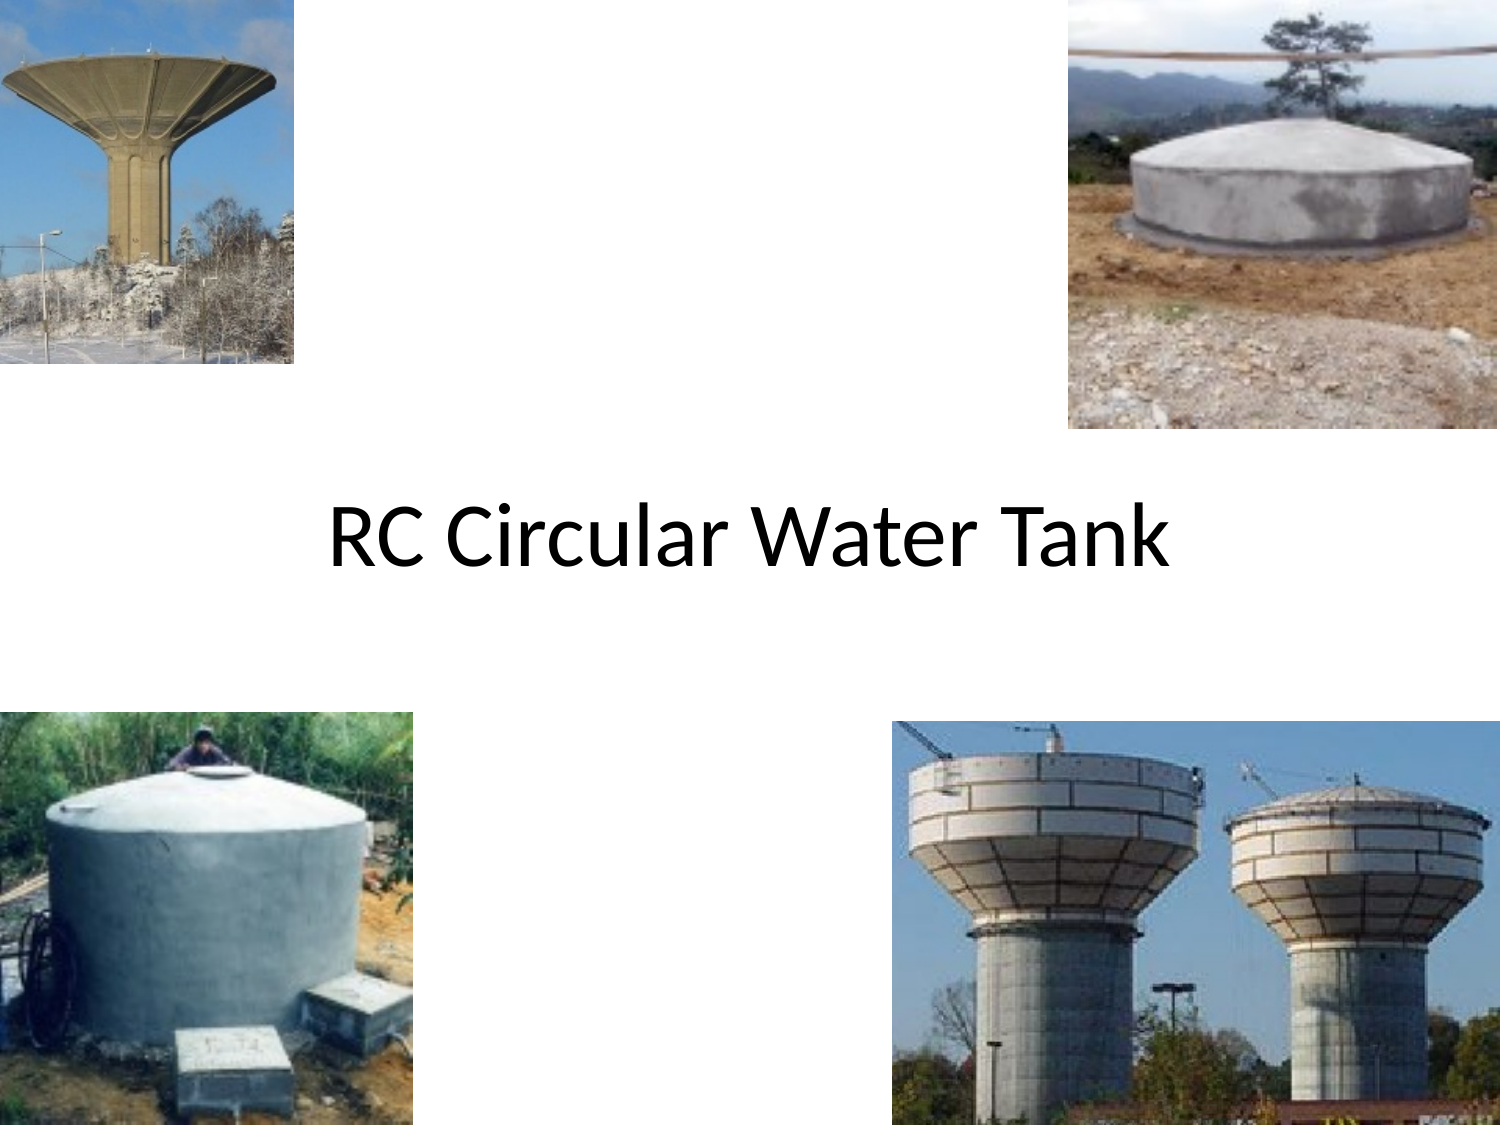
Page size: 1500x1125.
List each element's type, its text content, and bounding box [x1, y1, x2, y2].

picture [0, 0, 294, 365]
title RC Circular Water Tank [112, 408, 1388, 650]
picture [891, 721, 1500, 1125]
picture [0, 712, 413, 1125]
picture [1068, 0, 1498, 429]
